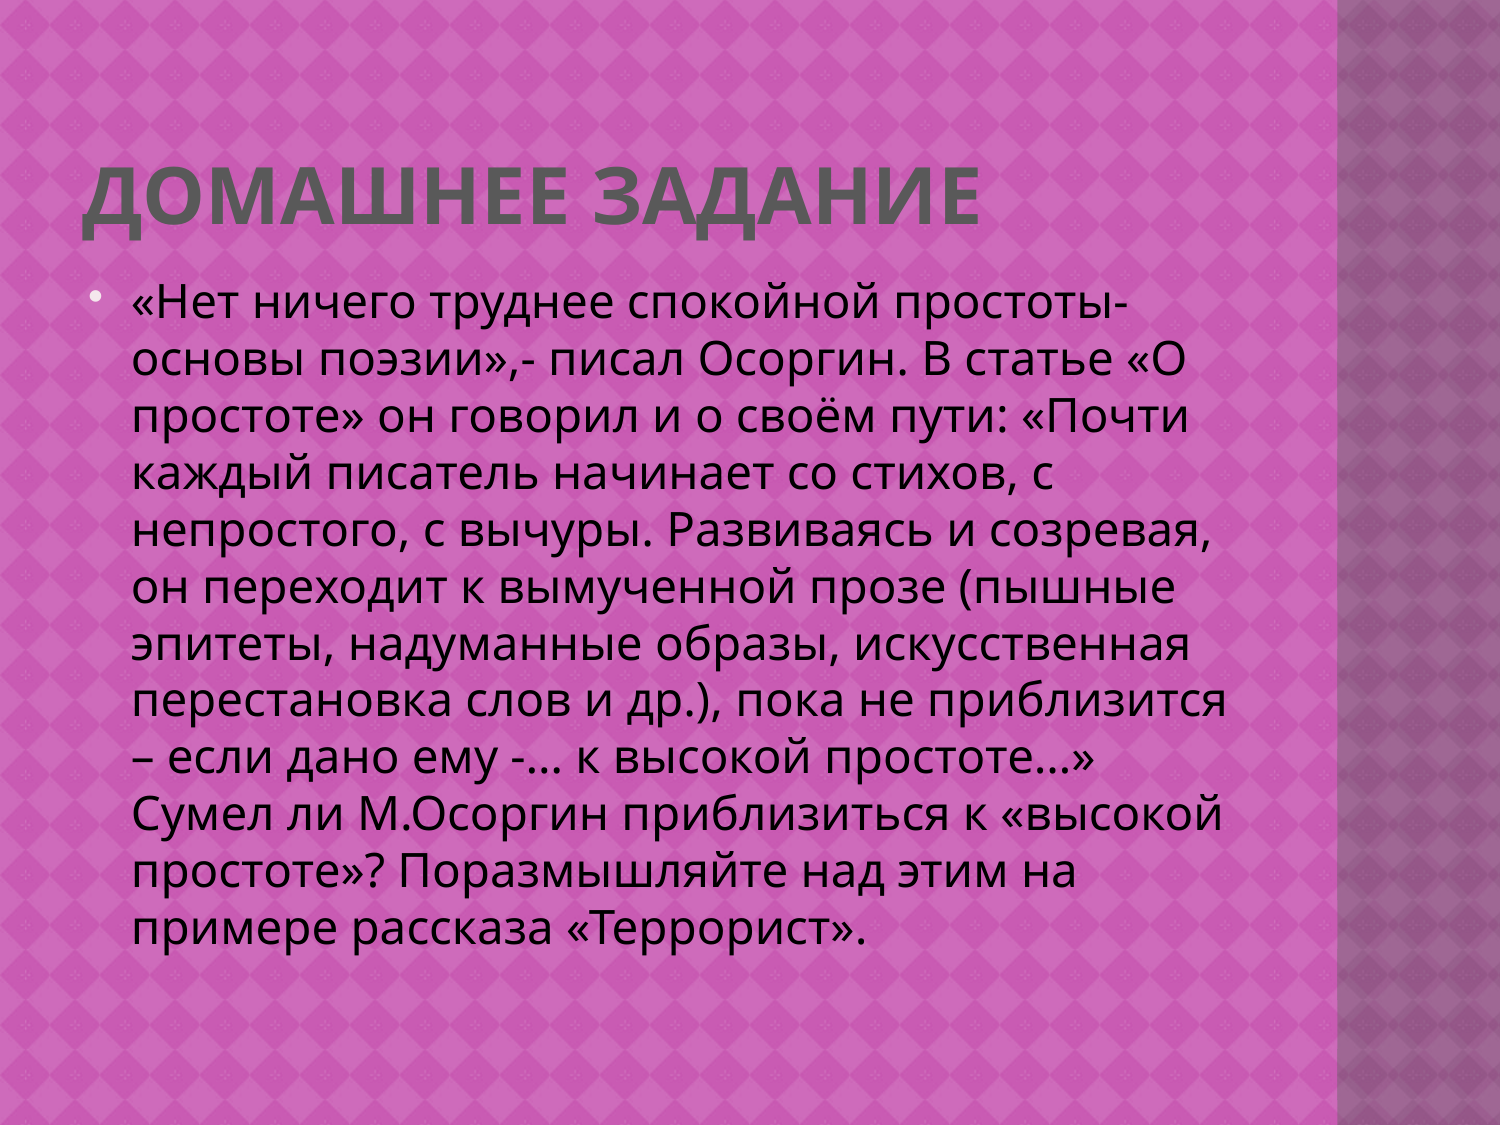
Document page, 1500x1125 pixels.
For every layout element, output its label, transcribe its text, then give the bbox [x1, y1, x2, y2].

title Домашнее задание [75, 52, 1263, 240]
list «Нет ничего труднее спокойной простоты- основы поэзии»,- писал Осоргин. В статье «О простоте» он говорил и о своём пути: «Почти каждый писатель начинает со стихов, с непростого, с вычуры. Развиваясь и созревая, он переходит к вымученной прозе (пышные эпитеты, надуманные образы, искусственная перестановка слов и др.), пока не приблизится – если дано ему -… к высокой простоте…» Сумел ли М.Осоргин приблизиться к «высокой простоте»? Поразмышляйте над этим на примере рассказа «Террорист». [75, 264, 1263, 1020]
